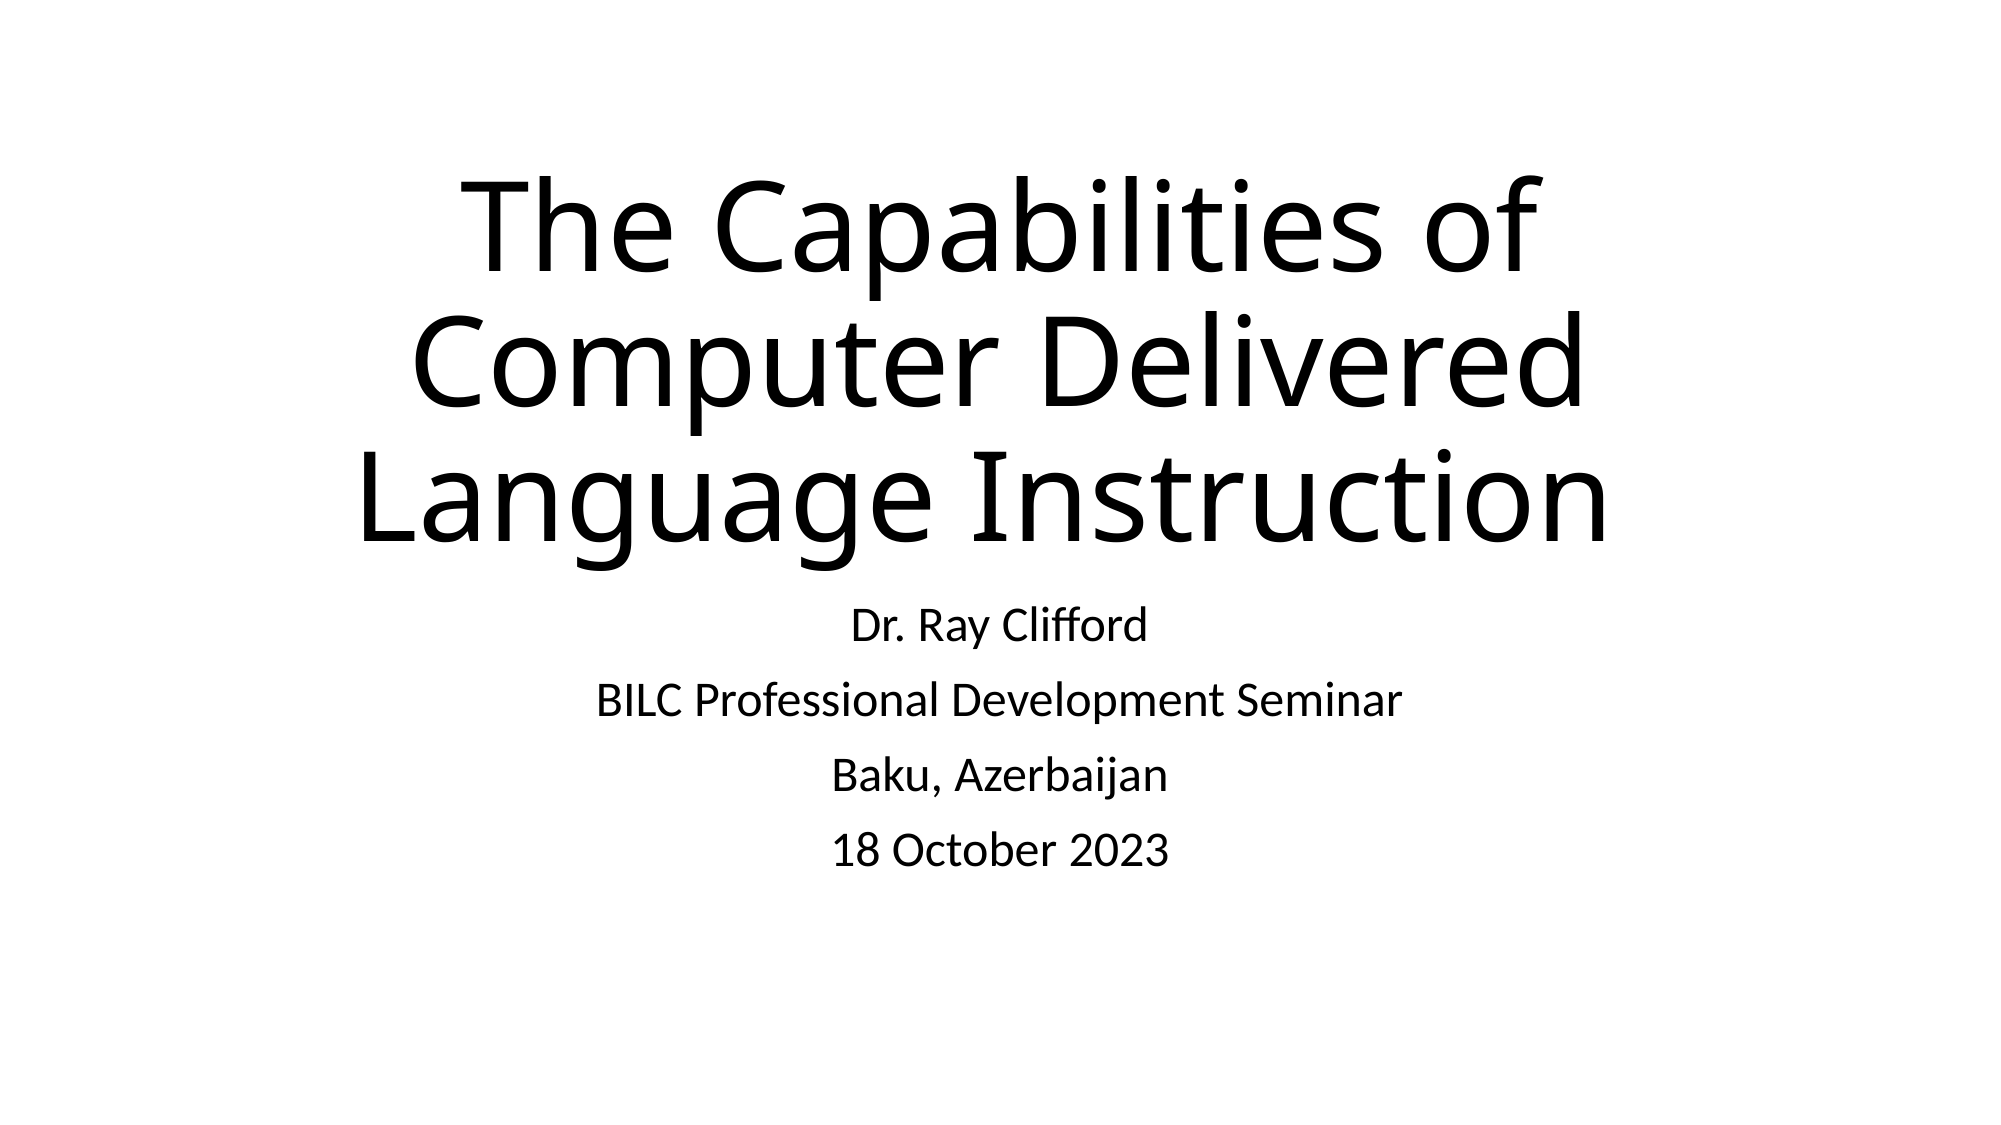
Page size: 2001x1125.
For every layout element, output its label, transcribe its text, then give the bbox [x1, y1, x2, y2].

subtitle Dr. Ray Clifford BILC Professional Development Seminar Baku, Azerbaijan 18 October 2023 [249, 590, 1750, 887]
title The Capabilities of Computer Delivered Language Instruction [249, 184, 1750, 576]
